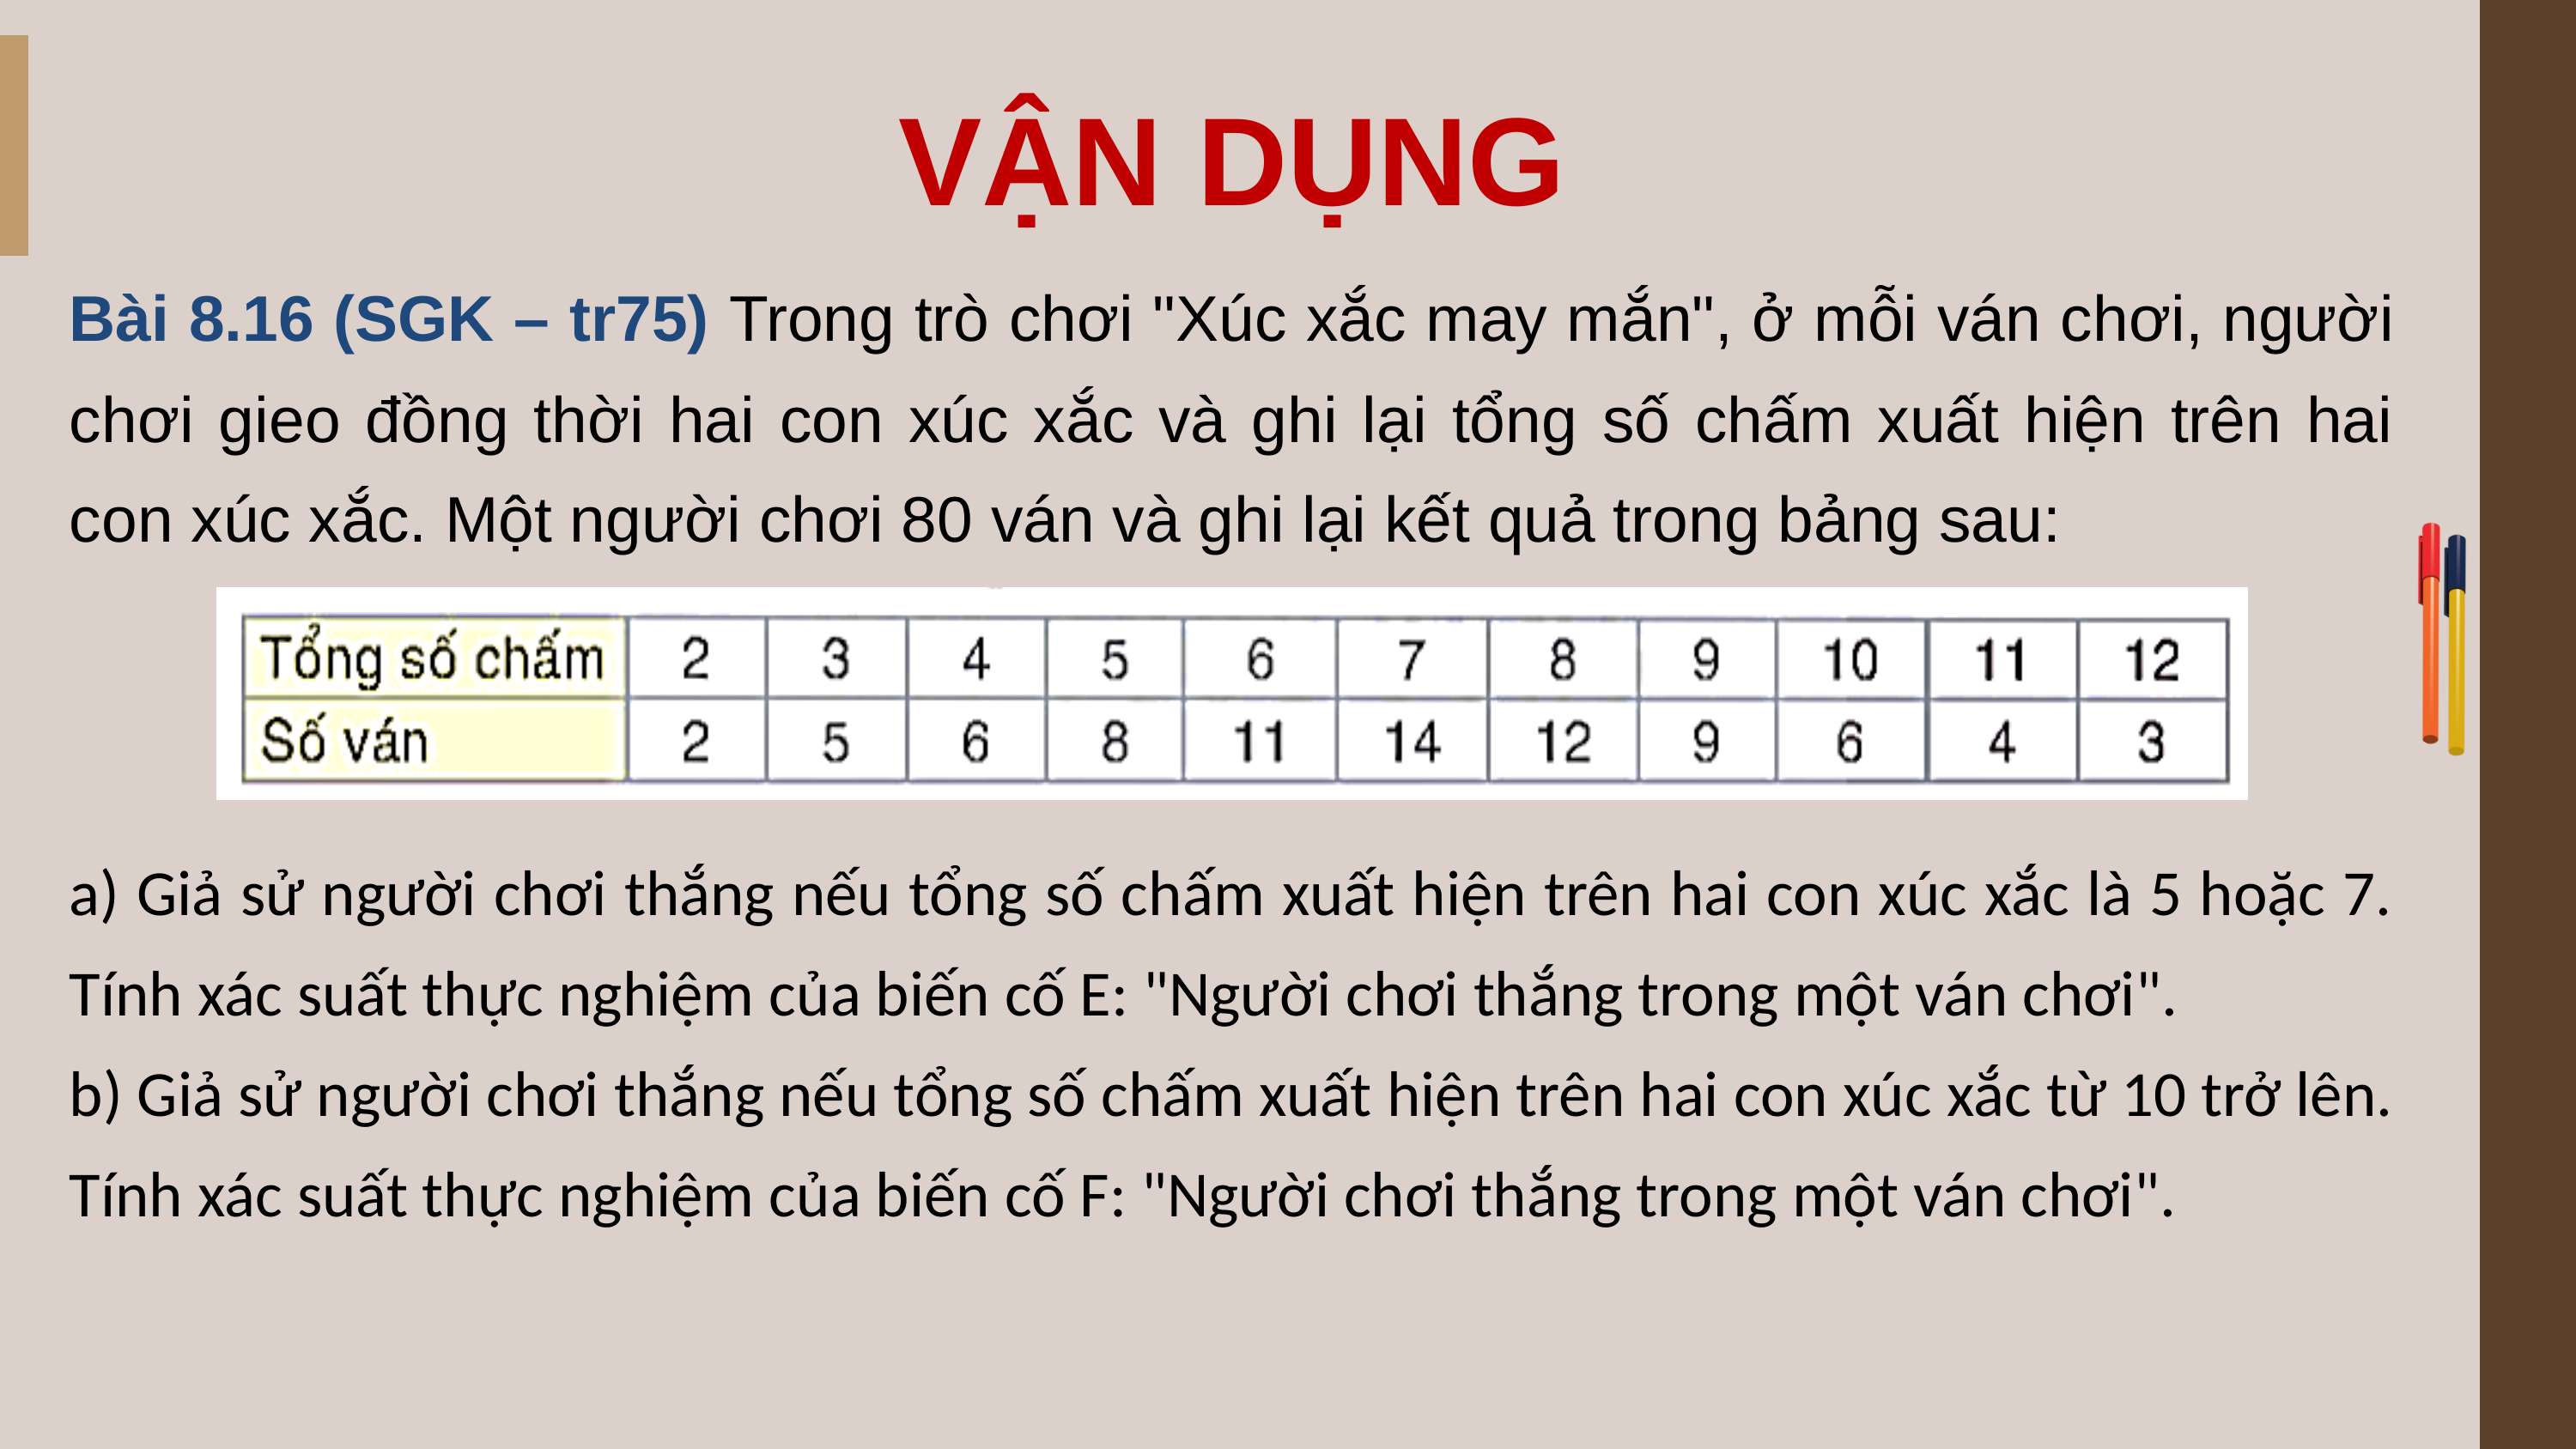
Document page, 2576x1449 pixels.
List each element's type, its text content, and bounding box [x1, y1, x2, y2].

text_box VẬN DỤNG [885, 0, 1579, 237]
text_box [2480, 0, 2576, 1449]
picture [2330, 517, 2480, 761]
text_box a) Giả sử người chơi thắng nếu tổng số chấm xuất hiện trên hai con xúc xắc là 5 hoặc 7. Tính xác suất thực nghiệm của biến cố E: "Người chơi thắng trong một ván chơi". b) Giả sử người chơi thắng nếu tổng số chấm xuất hiện trên hai con xúc xắc từ 10 trở lên. Tính xác suất thực nghiệm của biến cố F: "Người chơi thắng trong một ván chơi". [56, 821, 2409, 1236]
text_box Bài 8.16 (SGK – tr75) Trong trò chơi "Xúc xắc may mắn", ở mỗi ván chơi, người chơi gieo đồng thời hai con xúc xắc và ghi lại tổng số chấm xuất hiện trên hai con xúc xắc. Một người chơi 80 ván và ghi lại kết quả trong bảng sau: [56, 247, 2409, 562]
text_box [0, 35, 28, 256]
picture [216, 587, 2248, 800]
